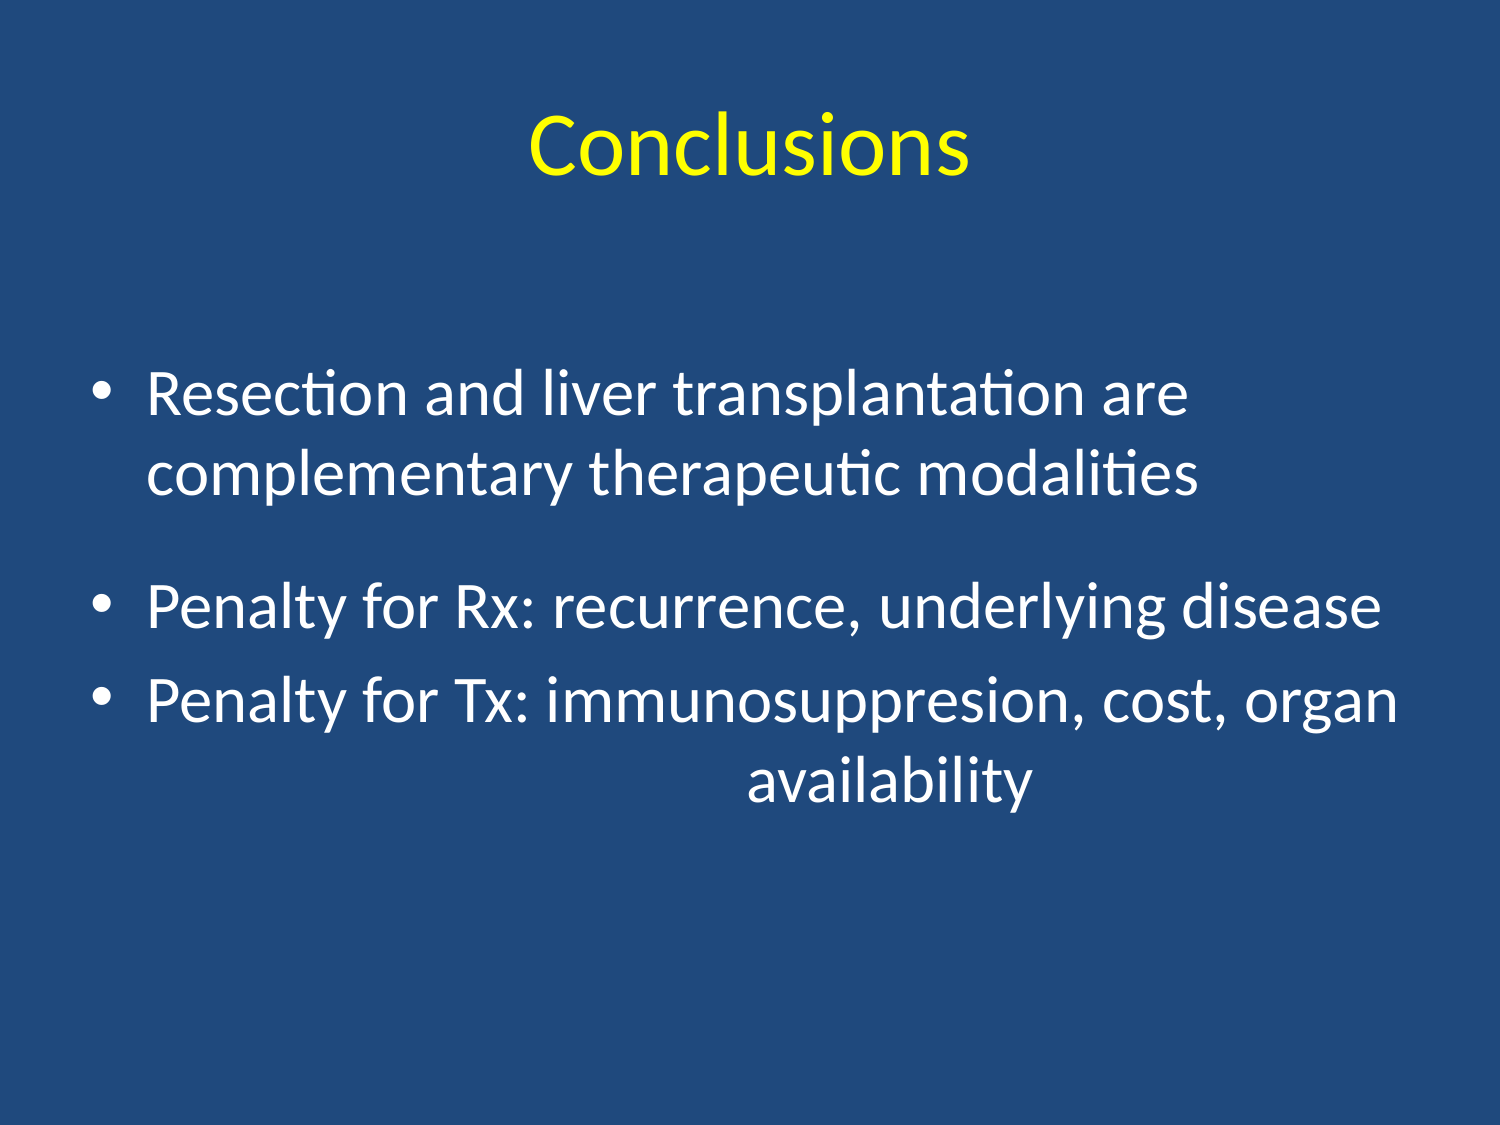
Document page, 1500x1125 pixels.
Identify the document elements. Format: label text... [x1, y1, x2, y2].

title Conclusions [75, 45, 1425, 233]
list Resection and liver transplantation are complementary therapeutic modalities Penalty for Rx: recurrence, underlying disease Penalty for Tx: immunosuppresion, cost, organ availability [75, 341, 1425, 1017]
